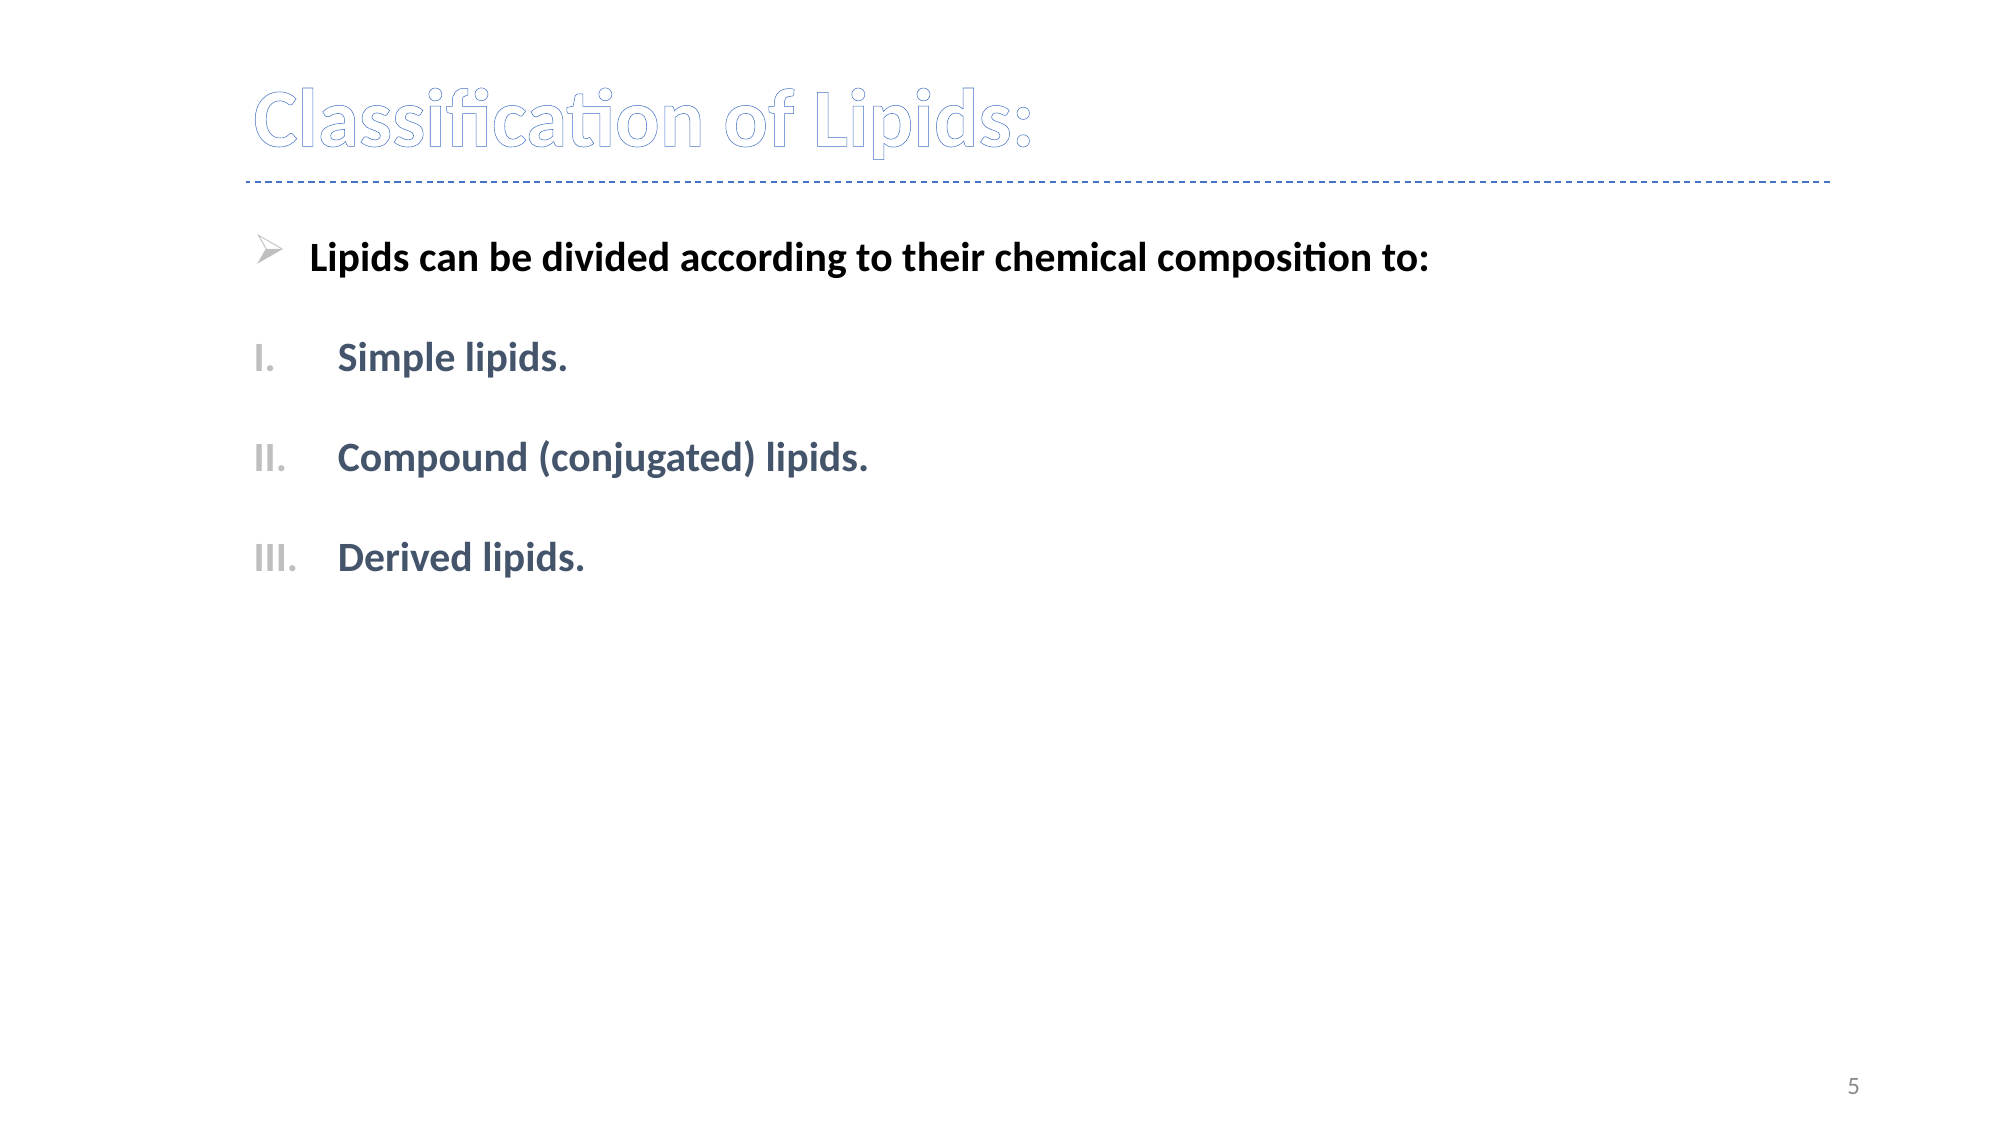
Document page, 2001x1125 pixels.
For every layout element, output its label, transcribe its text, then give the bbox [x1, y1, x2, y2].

text_box Classification of Lipids: [238, 55, 2000, 171]
text_box Lipids can be divided according to their chemical composition to: Simple lipids. Compound (conjugated) lipids. Derived lipids. [238, 222, 1529, 788]
slide_number 5 [1412, 1055, 1875, 1113]
